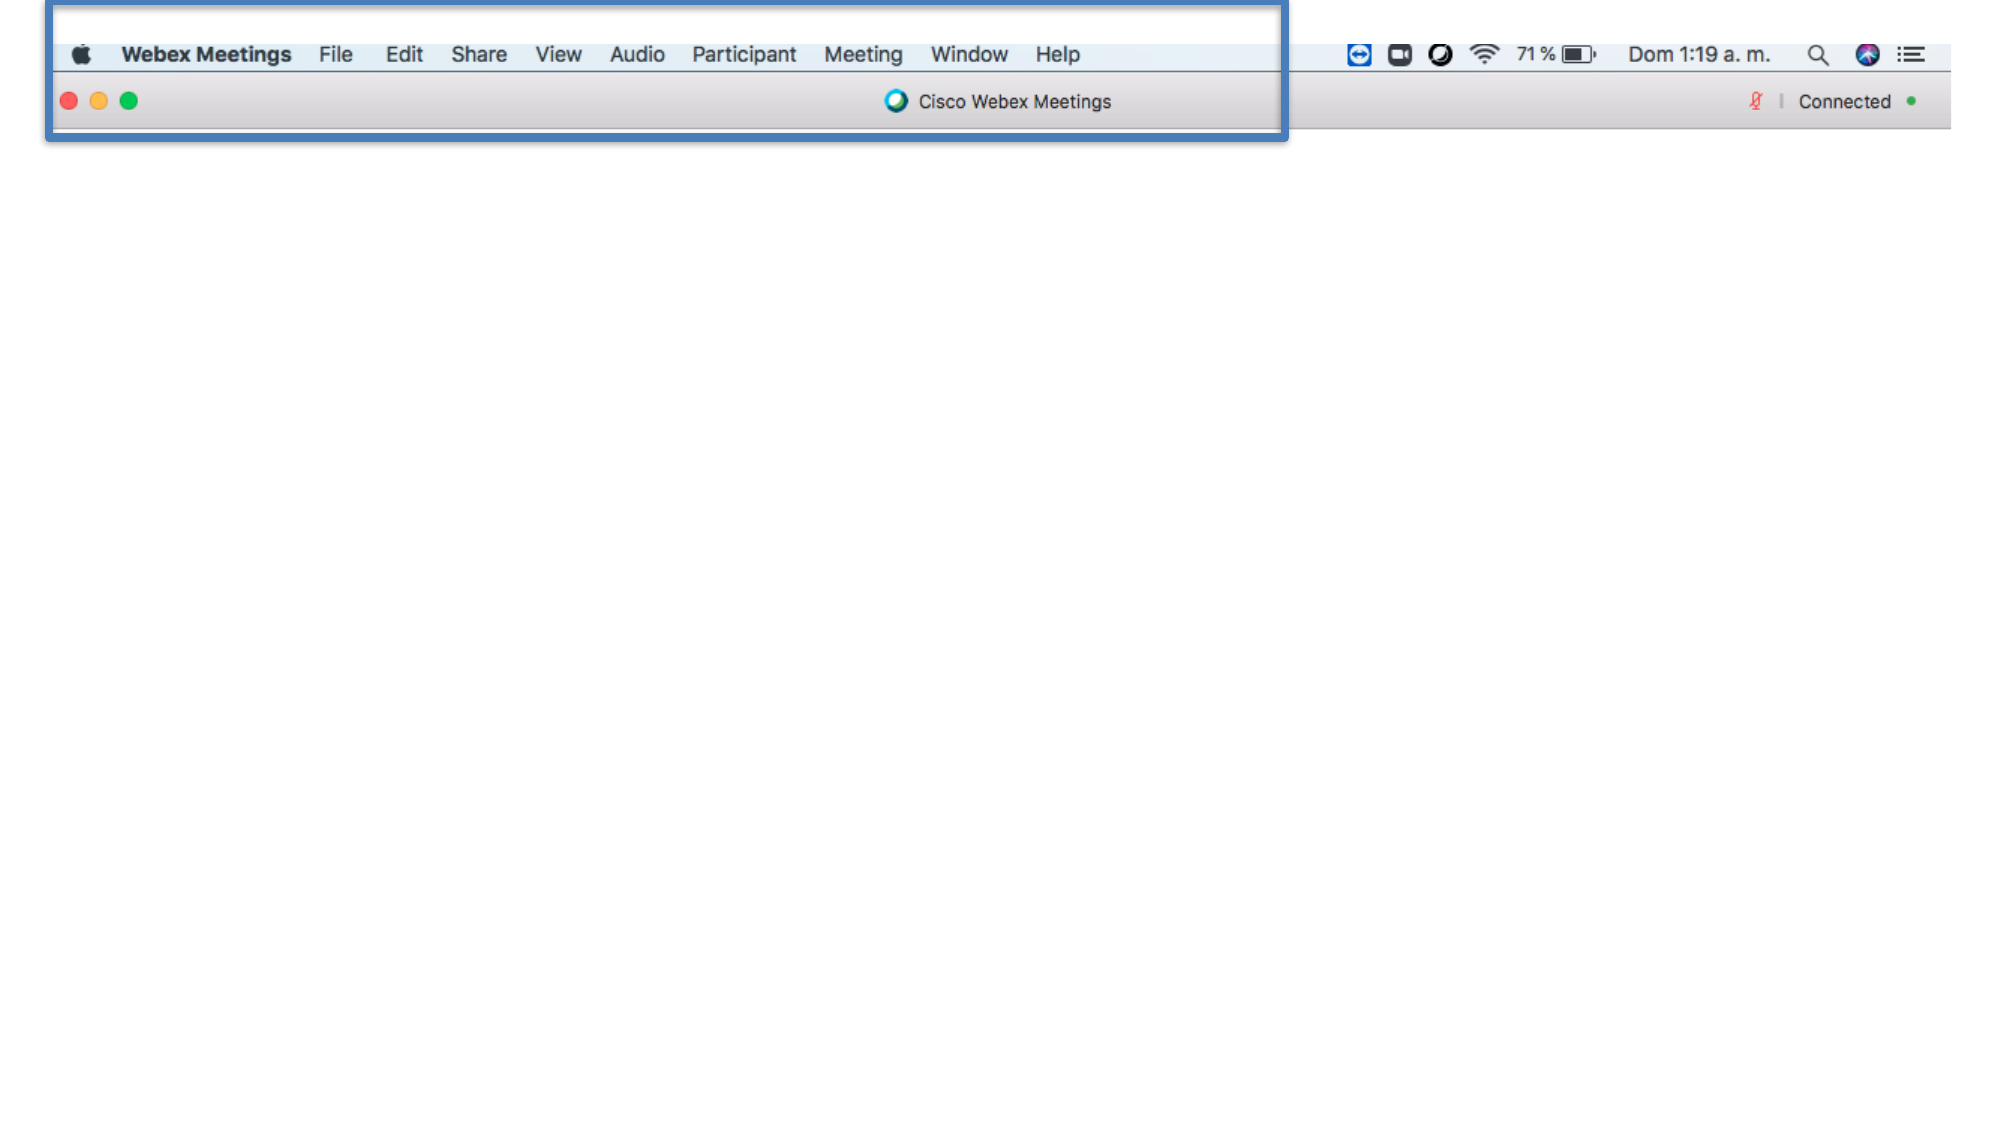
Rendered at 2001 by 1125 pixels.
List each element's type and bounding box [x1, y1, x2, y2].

picture [48, 44, 1952, 563]
text_box [48, 0, 1286, 42]
